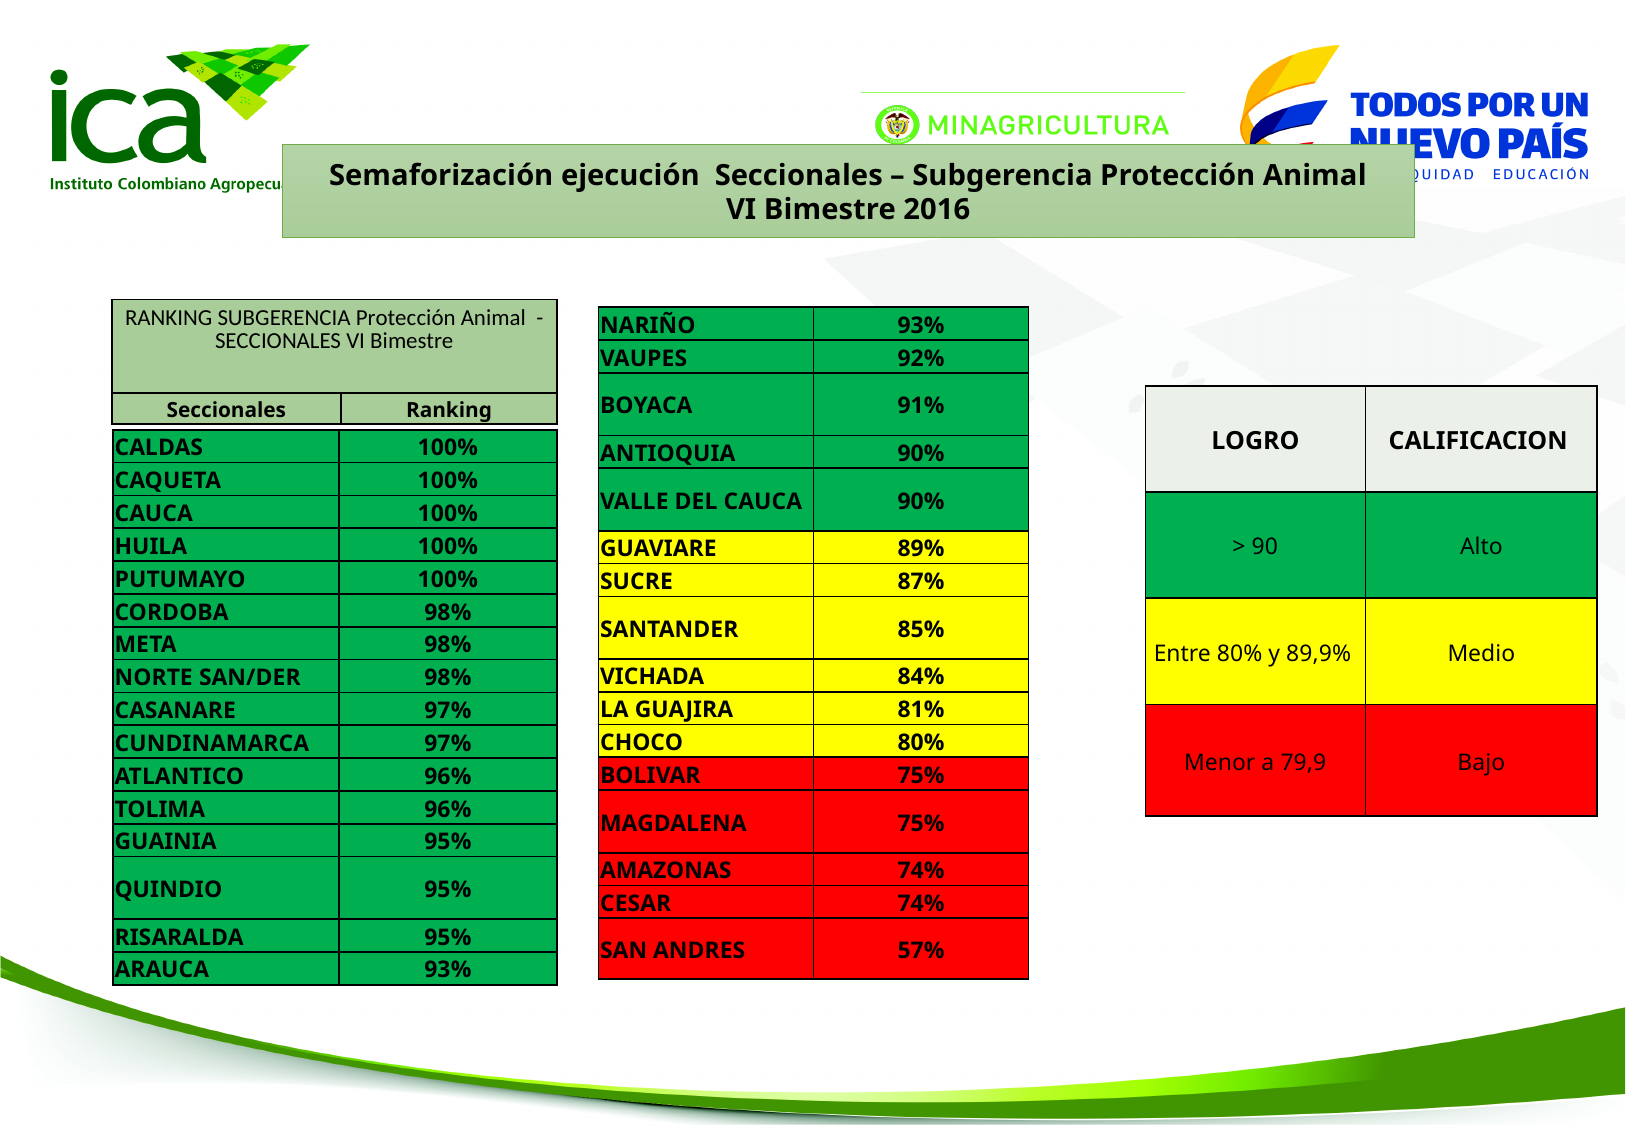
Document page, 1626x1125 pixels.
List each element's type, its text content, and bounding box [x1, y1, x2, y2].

table_cell 95% [340, 857, 556, 918]
table_cell ATLANTICO [114, 759, 338, 790]
table_cell 93% [340, 953, 556, 984]
table_cell 92% [814, 341, 1028, 372]
table_cell Medio [1366, 599, 1596, 704]
table_cell 98% [340, 628, 556, 659]
table_header CALIFICACION [1366, 387, 1596, 491]
table_cell CASANARE [114, 693, 338, 724]
table_cell 74% [814, 854, 1028, 885]
table_cell 75% [814, 791, 1028, 852]
table_cell CUNDINAMARCA [114, 726, 338, 757]
table_cell Alto [1366, 493, 1596, 597]
picture [0, 0, 1626, 1125]
table_cell PUTUMAYO [114, 562, 338, 593]
table_cell 84% [814, 660, 1028, 691]
table_cell 95% [340, 825, 556, 856]
table_header CALDAS [114, 431, 338, 462]
table_cell SUCRE [599, 564, 813, 596]
table_cell LA GUAJIRA [599, 693, 813, 724]
table_cell MAGDALENA [599, 791, 813, 852]
table_cell 100% [340, 562, 556, 593]
table_cell CHOCO [599, 725, 813, 756]
table_cell 91% [814, 374, 1028, 435]
table_cell META [114, 628, 338, 659]
table_cell GUAVIARE [599, 532, 813, 563]
table_header NARIÑO [599, 308, 813, 339]
table_cell AMAZONAS [599, 854, 813, 885]
table_cell 100% [340, 496, 556, 527]
table_cell 100% [340, 463, 556, 495]
table_cell > 90 [1146, 493, 1365, 597]
table_cell VICHADA [599, 660, 813, 691]
table_cell HUILA [114, 529, 338, 560]
table_cell 100% [340, 529, 556, 560]
table_cell GUAINIA [114, 825, 338, 856]
table_header 100% [340, 431, 556, 462]
table_cell 74% [814, 886, 1028, 917]
table_cell 80% [814, 725, 1028, 756]
table_cell 95% [340, 920, 556, 951]
table_cell CAQUETA [114, 463, 338, 495]
table_cell ARAUCA [114, 953, 338, 984]
table_cell Seccionales [113, 394, 340, 423]
table_cell Bajo [1366, 705, 1596, 815]
table_cell 96% [340, 759, 556, 790]
table_cell VAUPES [599, 341, 813, 372]
table_cell 98% [340, 595, 556, 626]
table_cell CESAR [599, 886, 813, 917]
table_cell TOLIMA [114, 792, 338, 823]
table_cell QUINDIO [114, 857, 338, 918]
table_cell CAUCA [114, 496, 338, 527]
table_cell 81% [814, 693, 1028, 724]
table_cell ANTIOQUIA [599, 436, 813, 467]
table_header 93% [814, 308, 1028, 339]
table_cell 97% [340, 726, 556, 757]
table_cell 89% [814, 532, 1028, 563]
table_cell Menor a 79,9 [1146, 705, 1365, 815]
table_cell BOYACA [599, 374, 813, 435]
table_header RANKING SUBGERENCIA Protección Animal - SECCIONALES VI Bimestre [113, 300, 556, 392]
table_cell BOLIVAR [599, 758, 813, 789]
table_cell Ranking [342, 394, 556, 423]
table_cell NORTE SAN/DER [114, 660, 338, 692]
table_cell 87% [814, 564, 1028, 596]
table_cell 90% [814, 469, 1028, 530]
table_cell SAN ANDRES [599, 919, 813, 978]
table_cell 85% [814, 597, 1028, 658]
table_cell 98% [340, 660, 556, 692]
table_cell VALLE DEL CAUCA [599, 469, 813, 530]
table_cell 90% [814, 436, 1028, 467]
table_cell 57% [814, 919, 1028, 978]
table_cell 96% [340, 792, 556, 823]
table_cell 75% [814, 758, 1028, 789]
table_cell SANTANDER [599, 597, 813, 658]
table_cell RISARALDA [114, 920, 338, 951]
table_cell 97% [340, 693, 556, 724]
text_box Semaforización ejecución Seccionales – Subgerencia Protección Animal VI Bimestre 2016 [282, 144, 1415, 238]
table_cell Entre 80% y 89,9% [1146, 599, 1365, 704]
table_cell CORDOBA [114, 595, 338, 626]
table_header LOGRO [1146, 387, 1365, 491]
